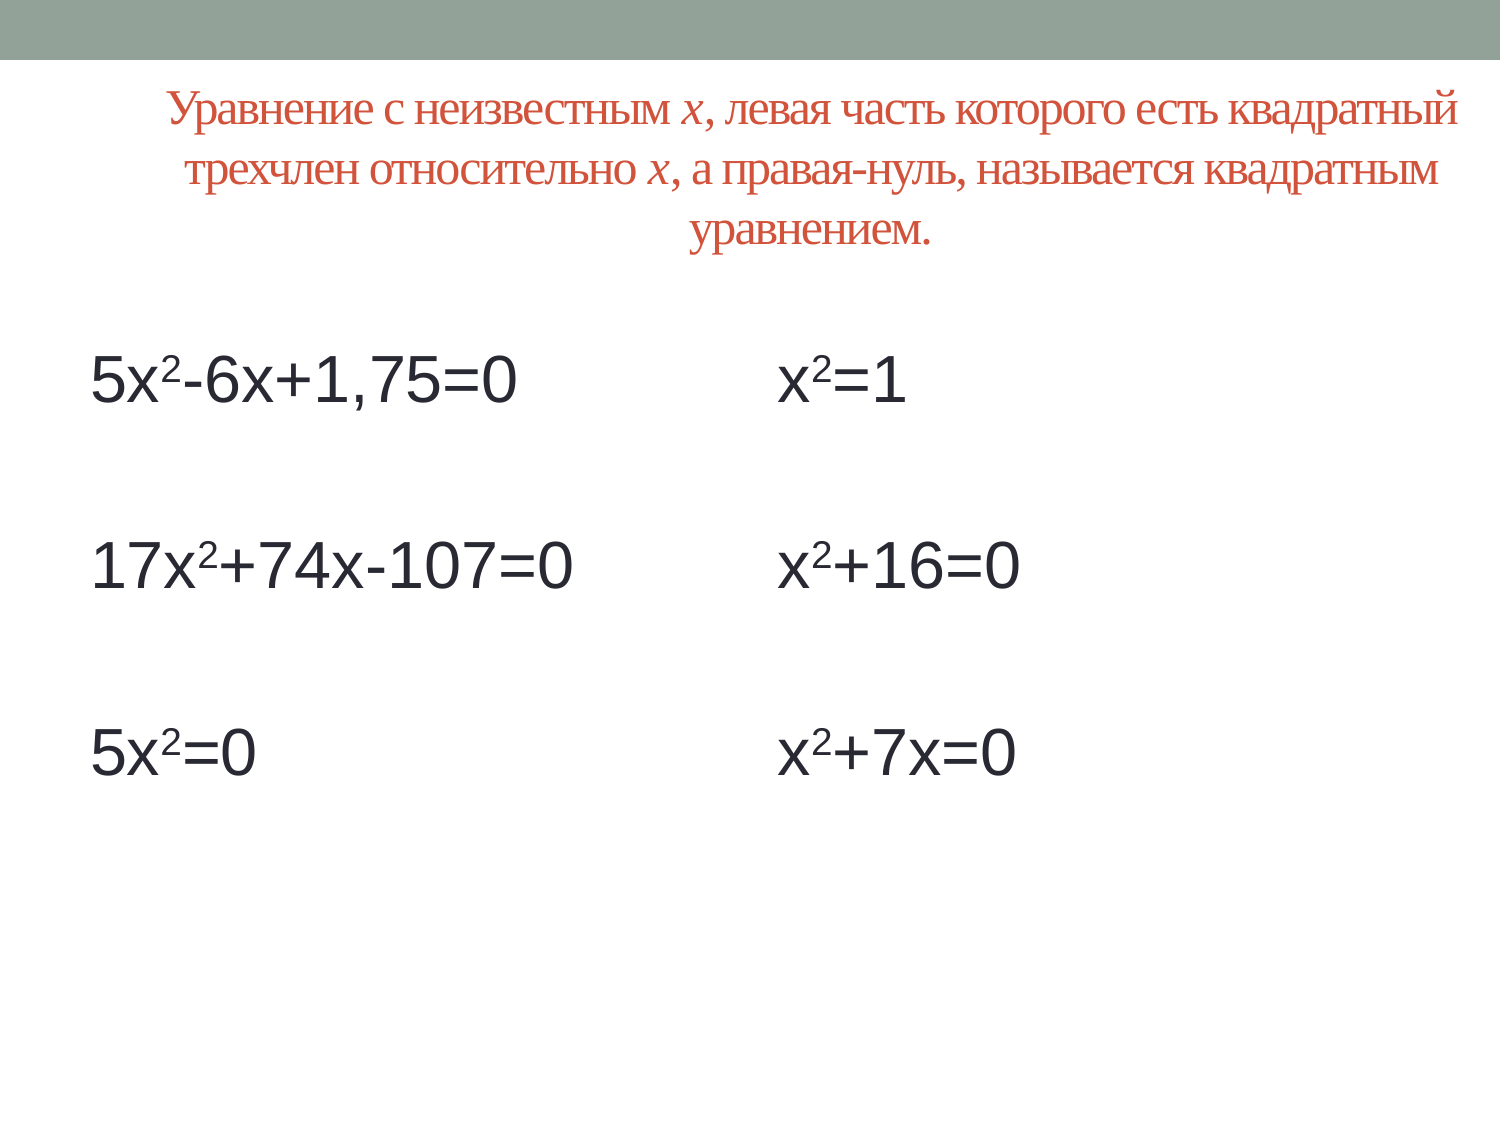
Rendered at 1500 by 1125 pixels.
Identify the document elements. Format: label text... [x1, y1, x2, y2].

list х2=1 х2+16=0 х2+7х=0 [762, 328, 1425, 1005]
list 5х2-6х+1,75=0 17х2+74х-107=0 5х2=0 [75, 328, 738, 1005]
title Уравнение с неизвестным х, левая часть которого есть квадратный трехчлен относительно х, а правая-нуль, называется квадратным уравнением. [135, 101, 1486, 278]
